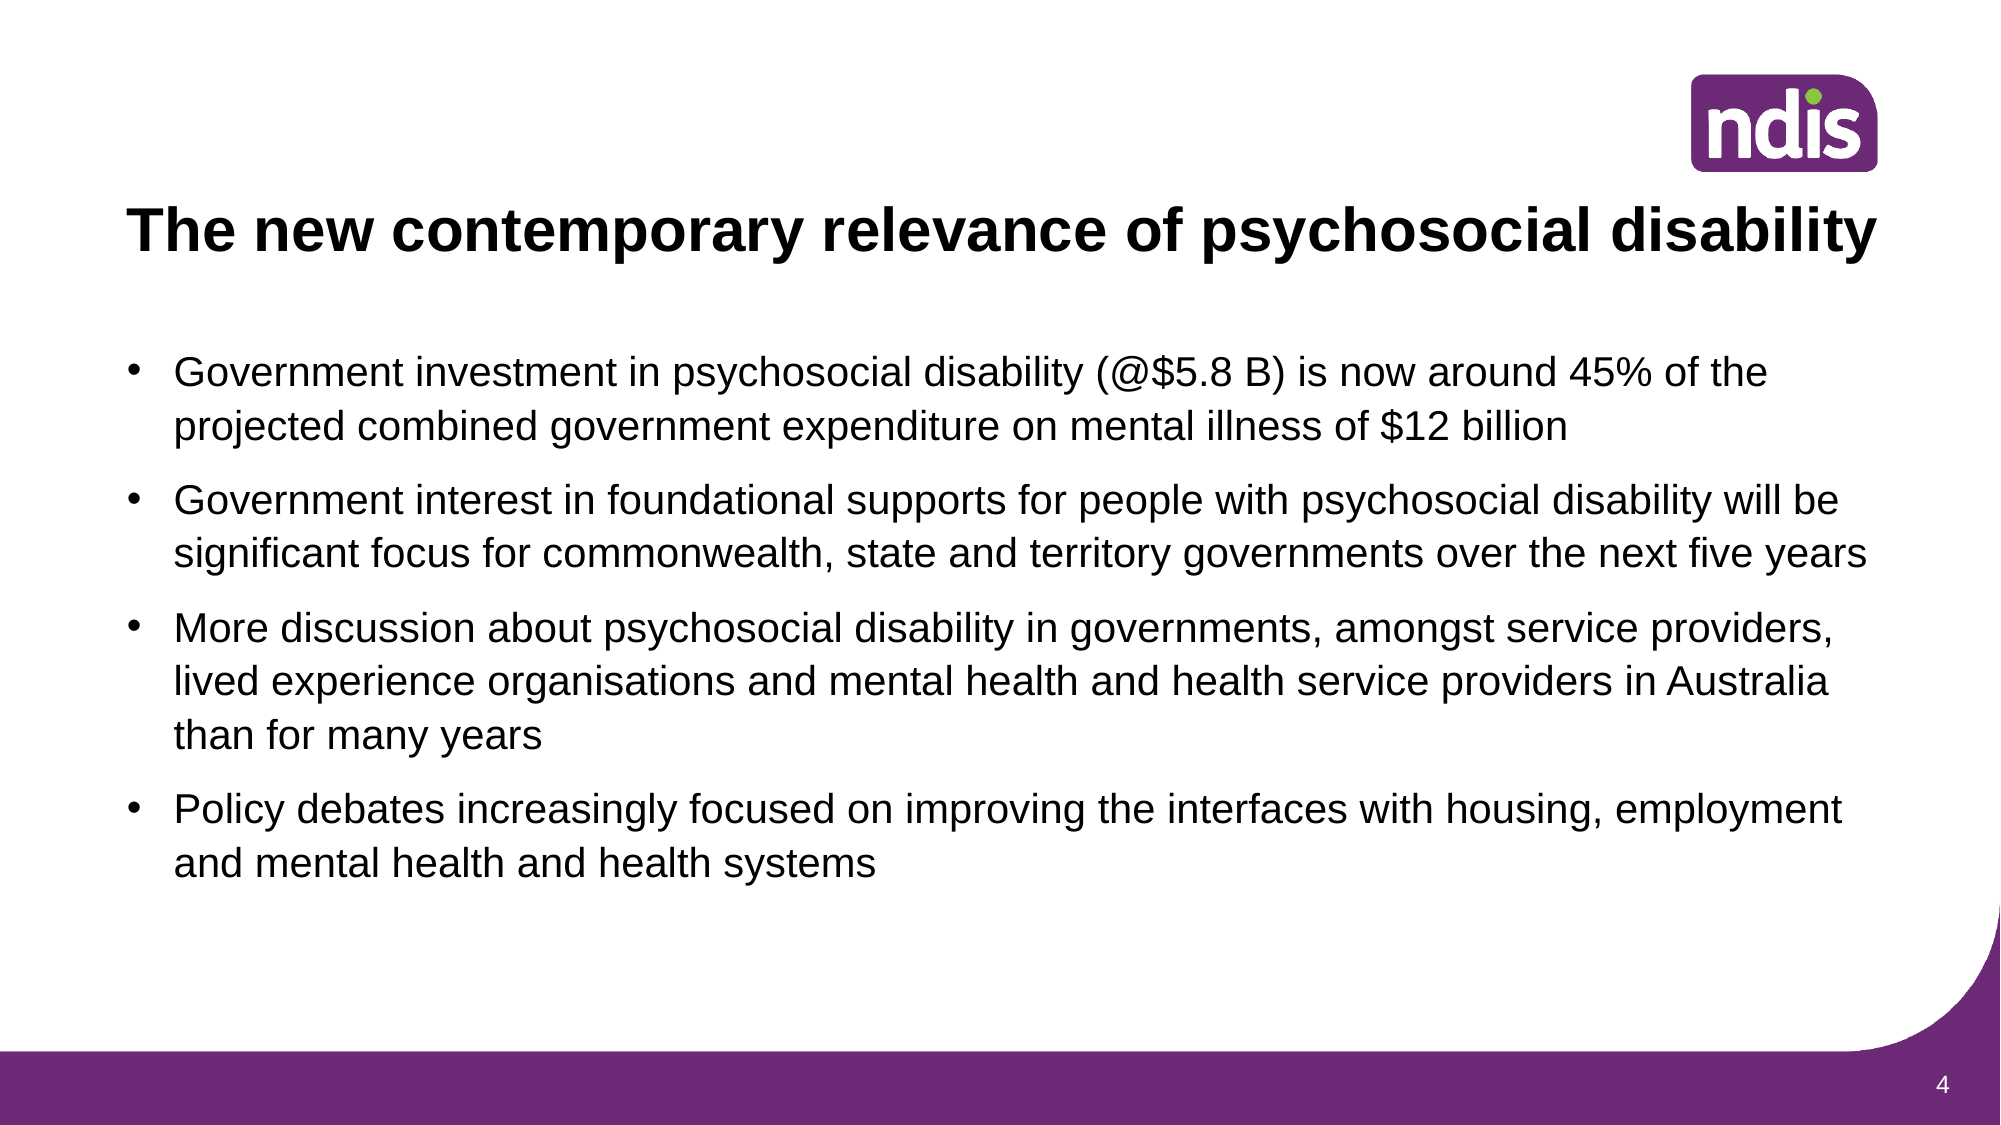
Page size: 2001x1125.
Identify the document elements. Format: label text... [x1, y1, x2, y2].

list Government investment in psychosocial disability (@$5.8 B) is now around 45% of the projected combined government expenditure on mental illness of $12 billion Government interest in foundational supports for people with psychosocial disability will be significant focus for commonwealth, state and territory governments over the next five years More discussion about psychosocial disability in governments, amongst service providers, lived experience organisations and mental health and health service providers in Australia than for many years Policy debates increasingly focused on improving the interfaces with housing, employment and mental health and health systems [111, 333, 1903, 1004]
title The new contemporary relevance of psychosocial disability [111, 190, 1903, 275]
slide_number 4 [1816, 1062, 1966, 1105]
picture [0, 0, 2000, 1125]
